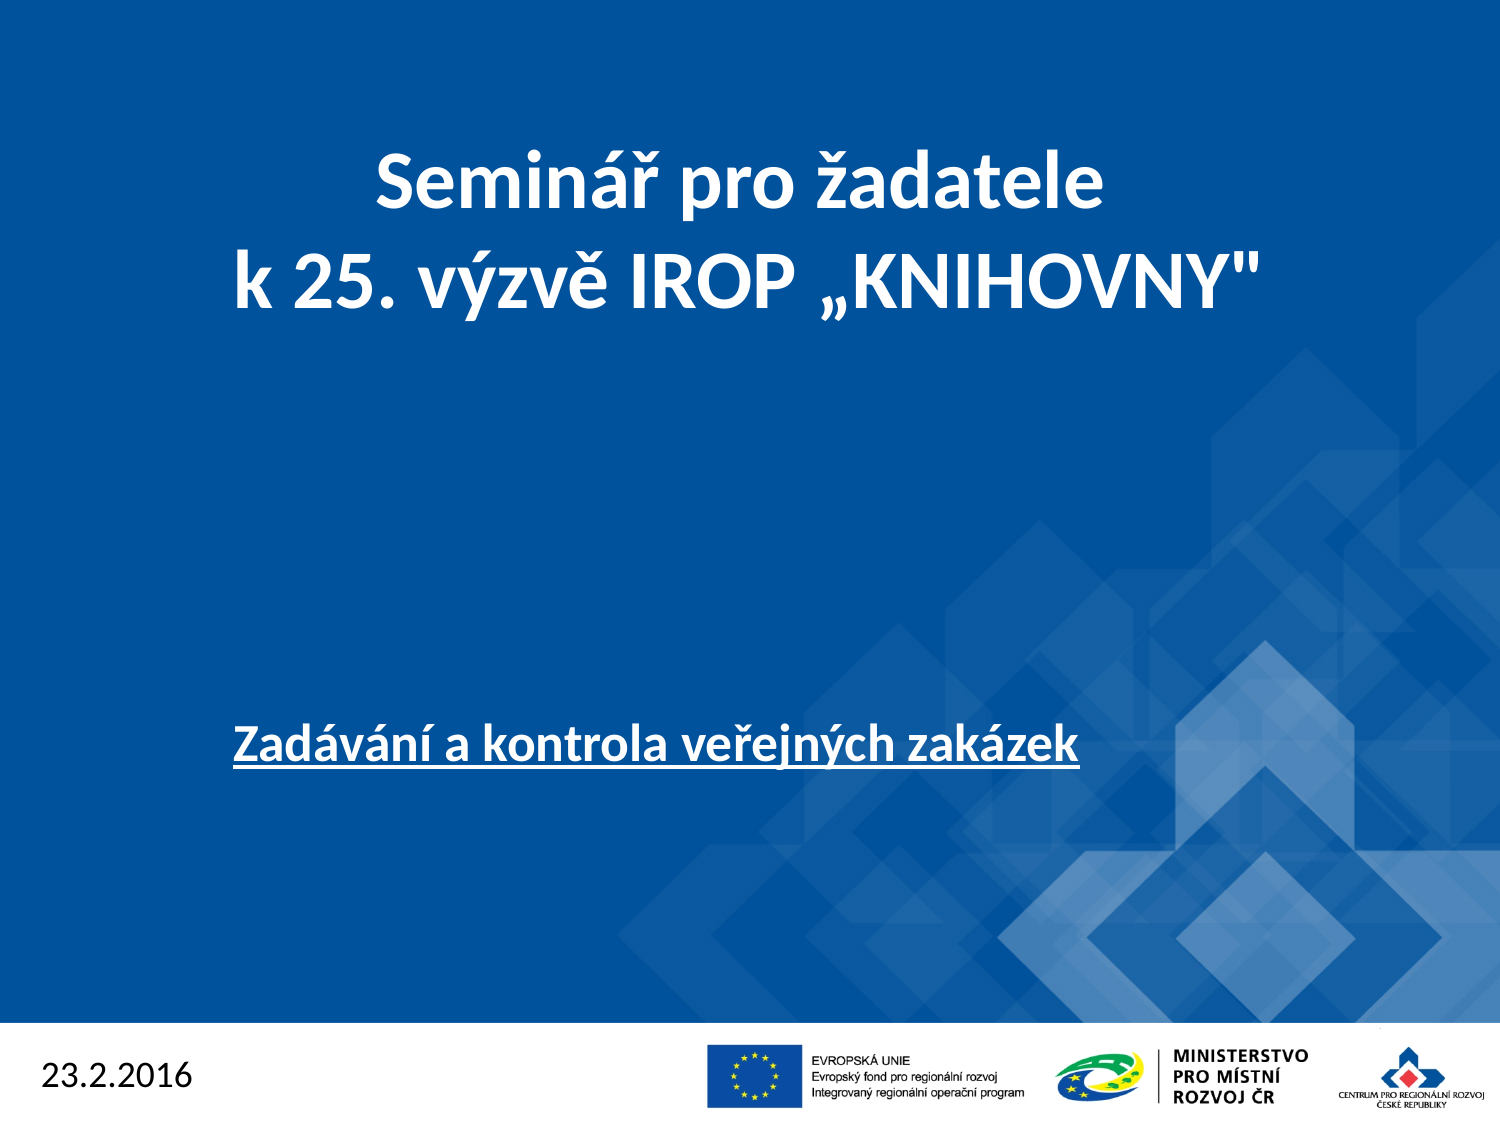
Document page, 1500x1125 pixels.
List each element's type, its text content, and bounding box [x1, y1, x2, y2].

title Seminář pro žadatele k 25. výzvě IROP „KNIHOVNY" [112, 117, 1388, 445]
list Zadávání a kontrola veřejných zakázek [112, 542, 1201, 782]
picture [0, 0, 1500, 1125]
list 23.2.2016 [25, 1042, 355, 1104]
